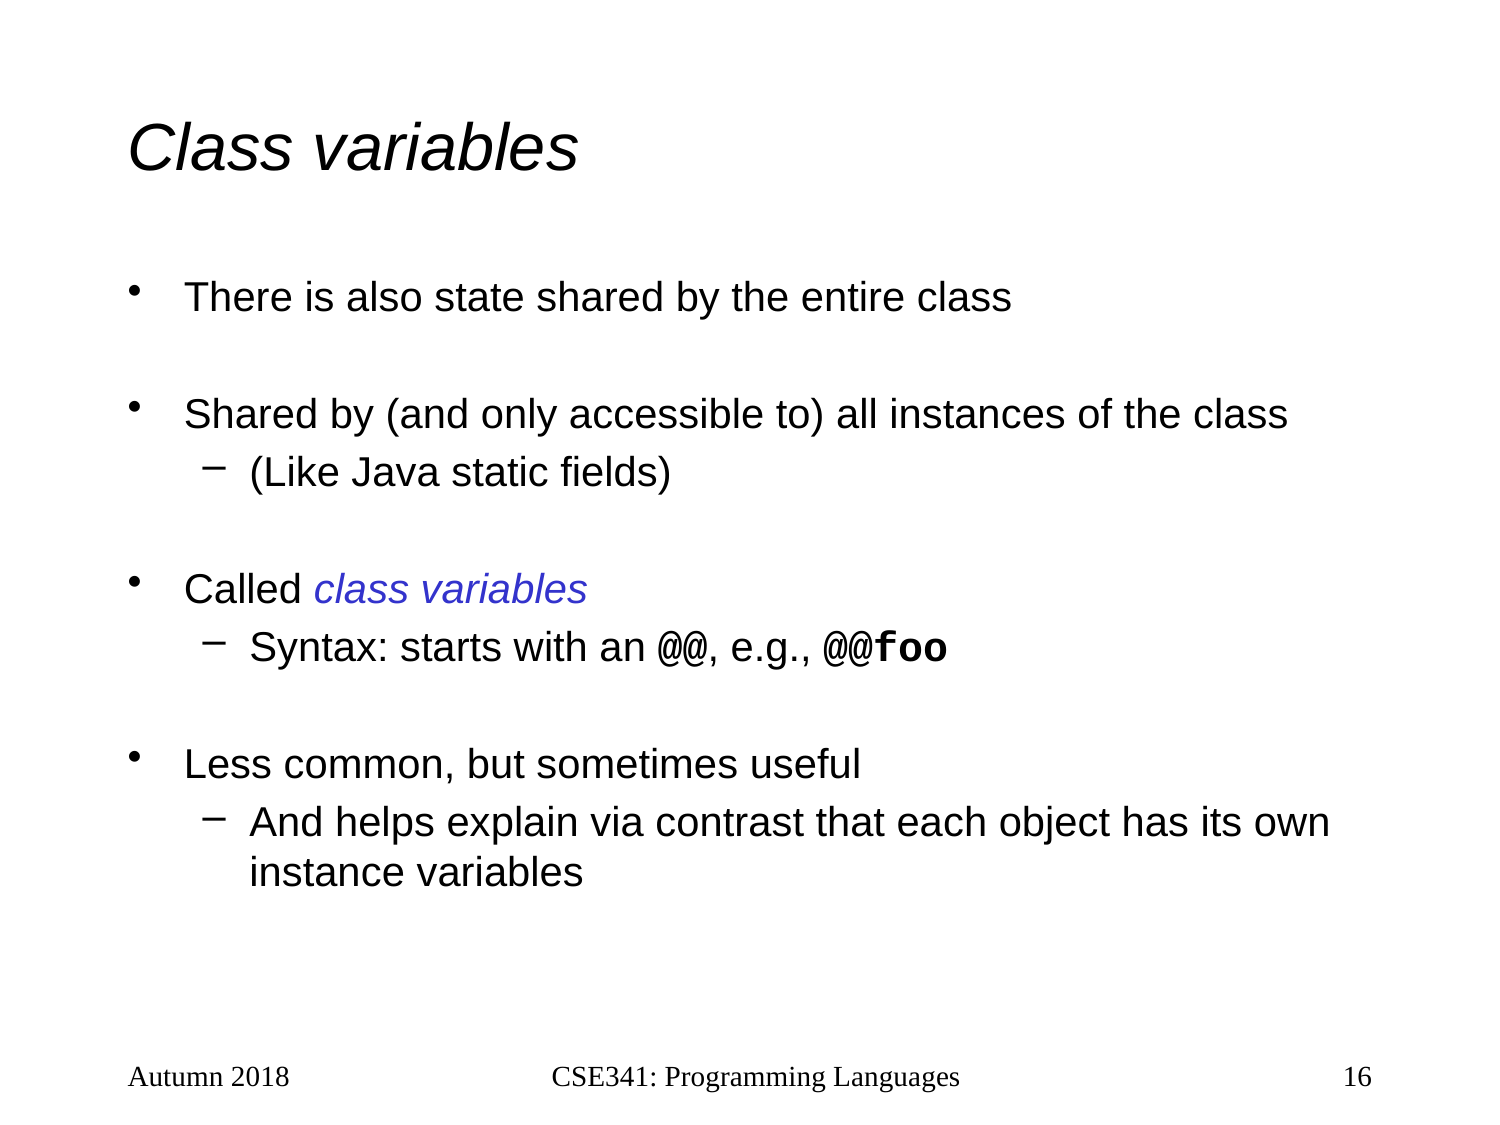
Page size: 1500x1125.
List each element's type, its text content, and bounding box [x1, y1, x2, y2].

list There is also state shared by the entire class Shared by (and only accessible to) all instances of the class (Like Java static fields) Called class variables Syntax: starts with an @@, e.g., @@foo Less common, but sometimes useful And helps explain via contrast that each object has its own instance variables [112, 262, 1388, 1001]
slide_number Autumn 2018 [112, 1049, 426, 1125]
slide_number 16 [1074, 1049, 1388, 1125]
title Class variables [112, 49, 1388, 238]
footer CSE341: Programming Languages [474, 1049, 1038, 1125]
